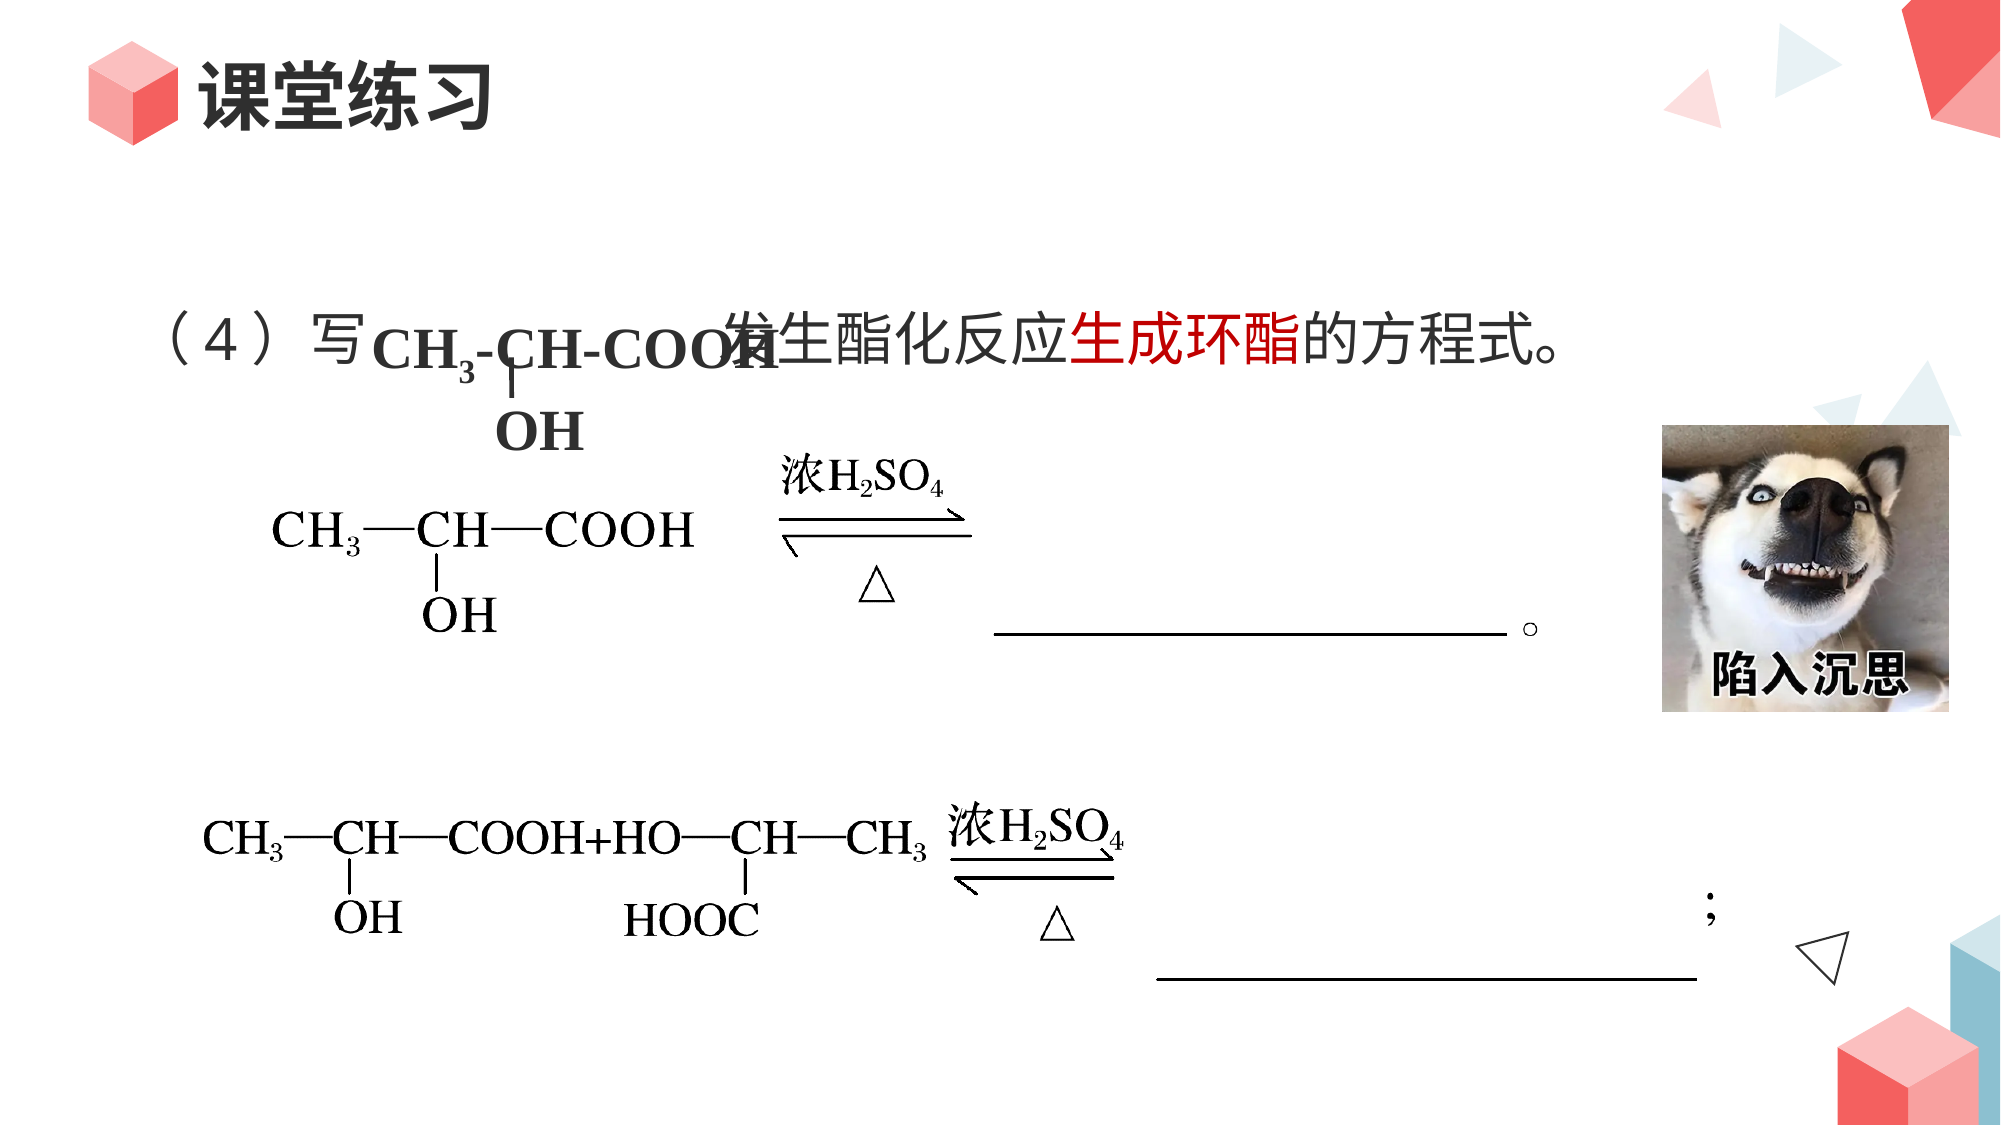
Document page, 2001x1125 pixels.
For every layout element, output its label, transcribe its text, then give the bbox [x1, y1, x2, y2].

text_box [356, 263, 811, 419]
picture [200, 721, 1777, 1001]
title 课堂练习 [196, 49, 1892, 141]
text_box （4）写 发生酯化反应生成环酯的方程式。 [811, 277, 1827, 380]
picture [260, 419, 1949, 712]
text_box （4）写 发生酯化反应生成环酯的方程式。 [117, 277, 356, 380]
